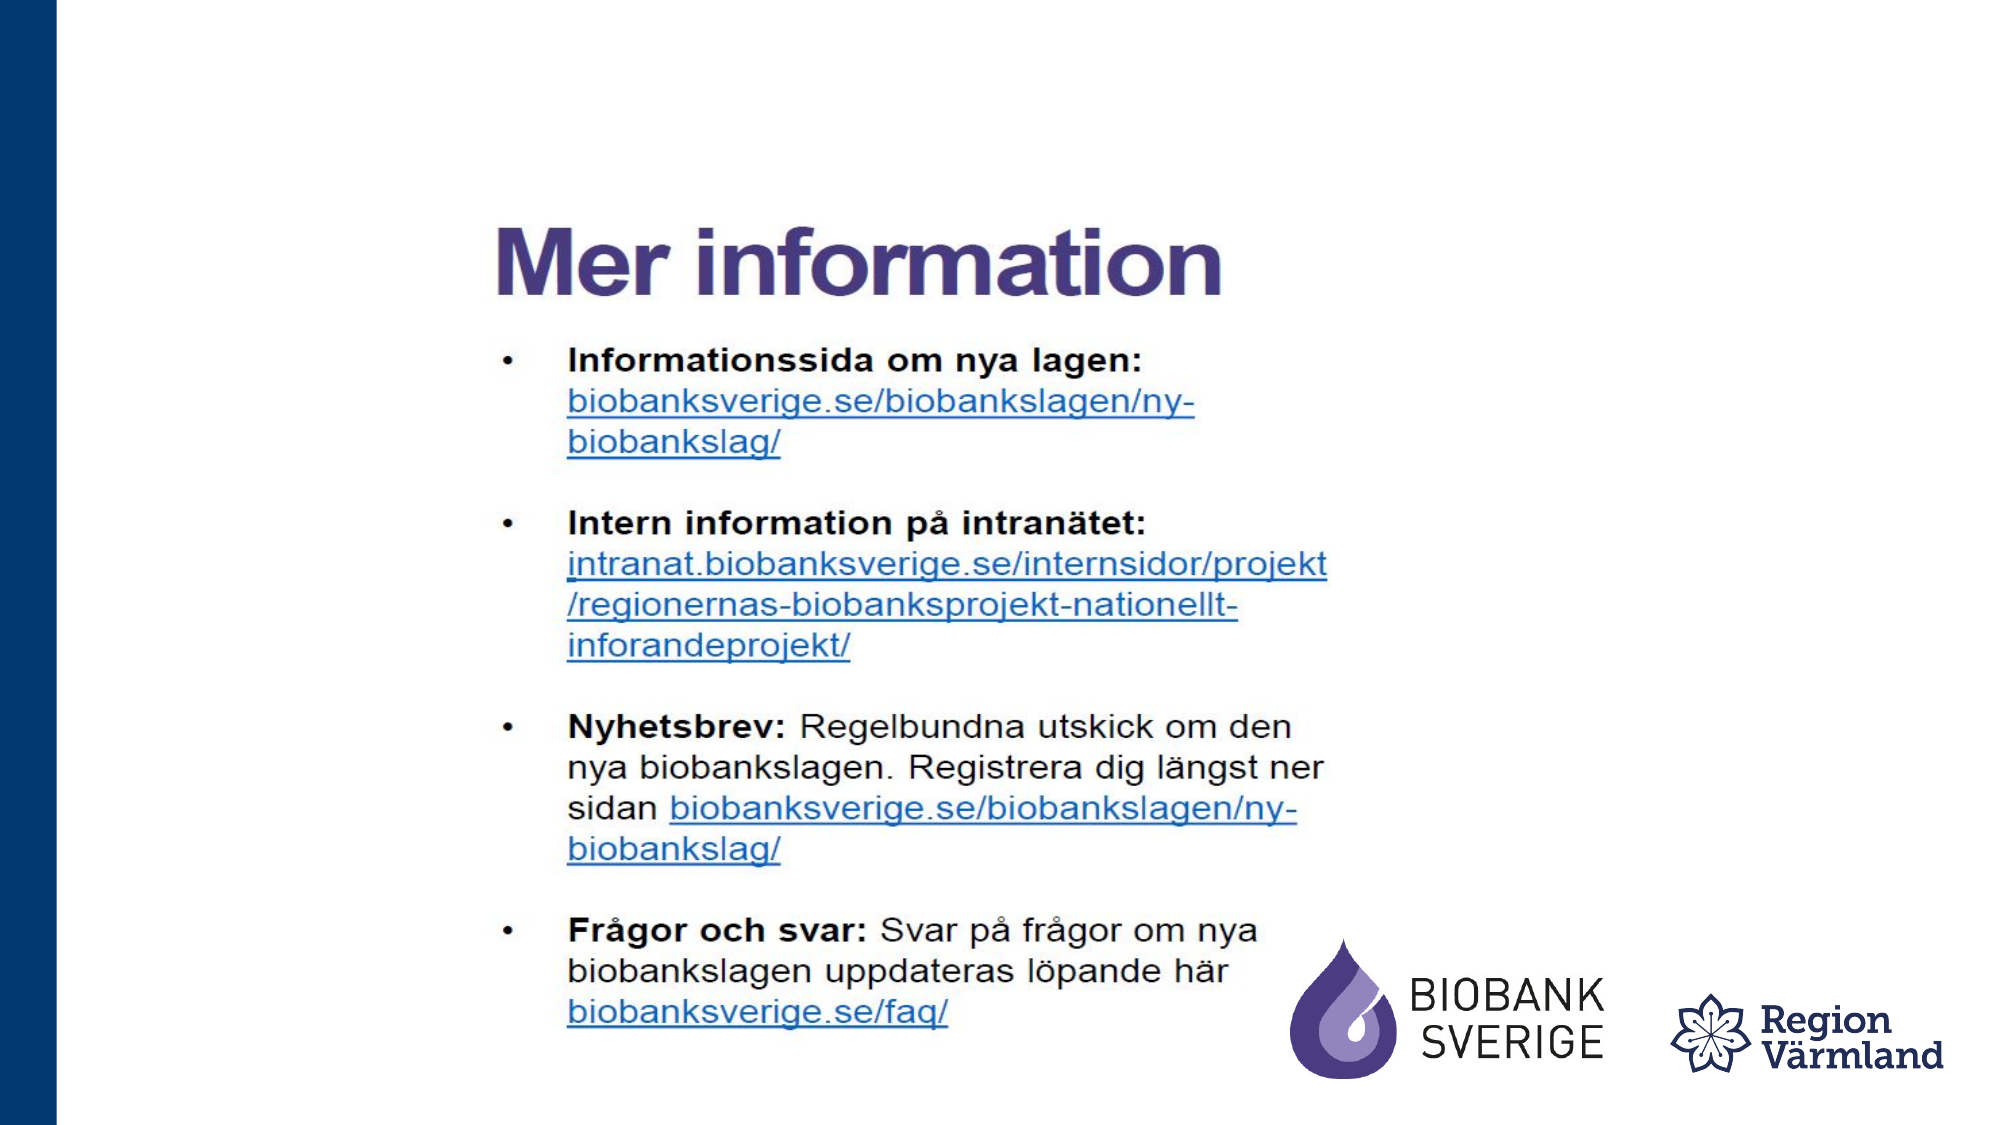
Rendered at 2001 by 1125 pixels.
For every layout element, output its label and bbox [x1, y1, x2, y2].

picture [1670, 993, 1944, 1073]
picture [1290, 938, 1604, 1079]
list [444, 186, 1549, 1053]
